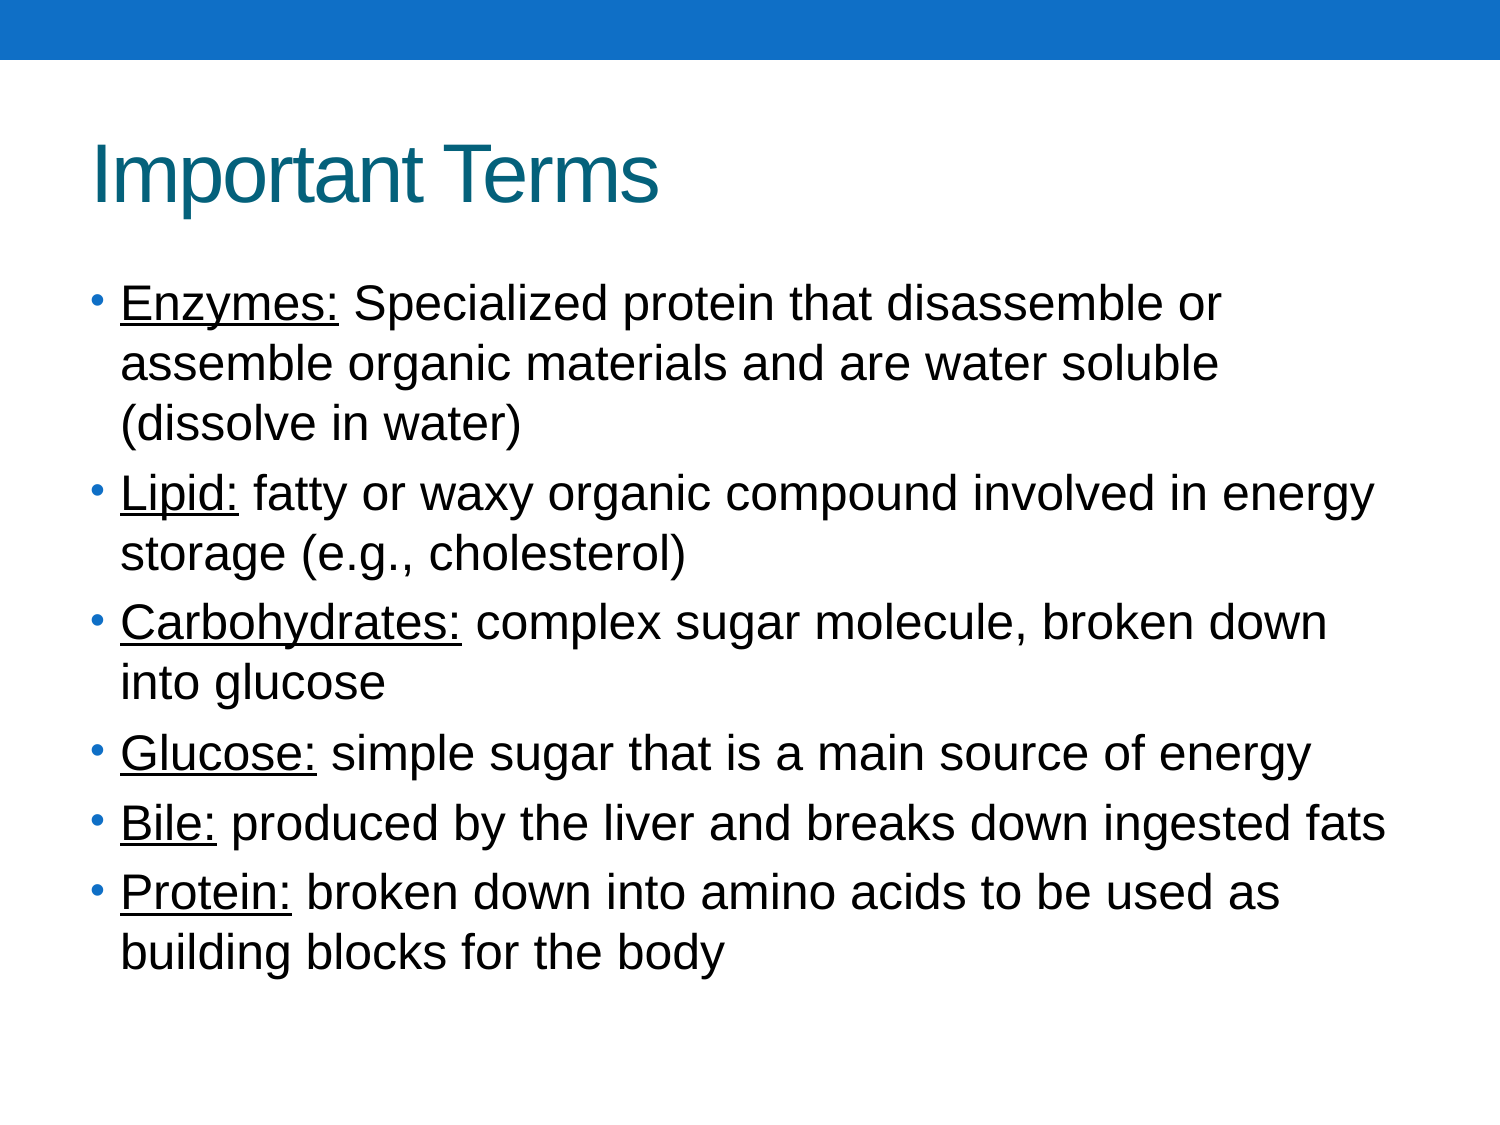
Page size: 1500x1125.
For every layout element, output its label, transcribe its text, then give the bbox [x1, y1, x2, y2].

title Important Terms [75, 87, 1425, 250]
list Enzymes: Specialized protein that disassemble or assemble organic materials and are water soluble (dissolve in water) Lipid: fatty or waxy organic compound involved in energy storage (e.g., cholesterol) Carbohydrates: complex sugar molecule, broken down into glucose Glucose: simple sugar that is a main source of energy Bile: produced by the liver and breaks down ingested fats Protein: broken down into amino acids to be used as building blocks for the body [75, 262, 1425, 1063]
